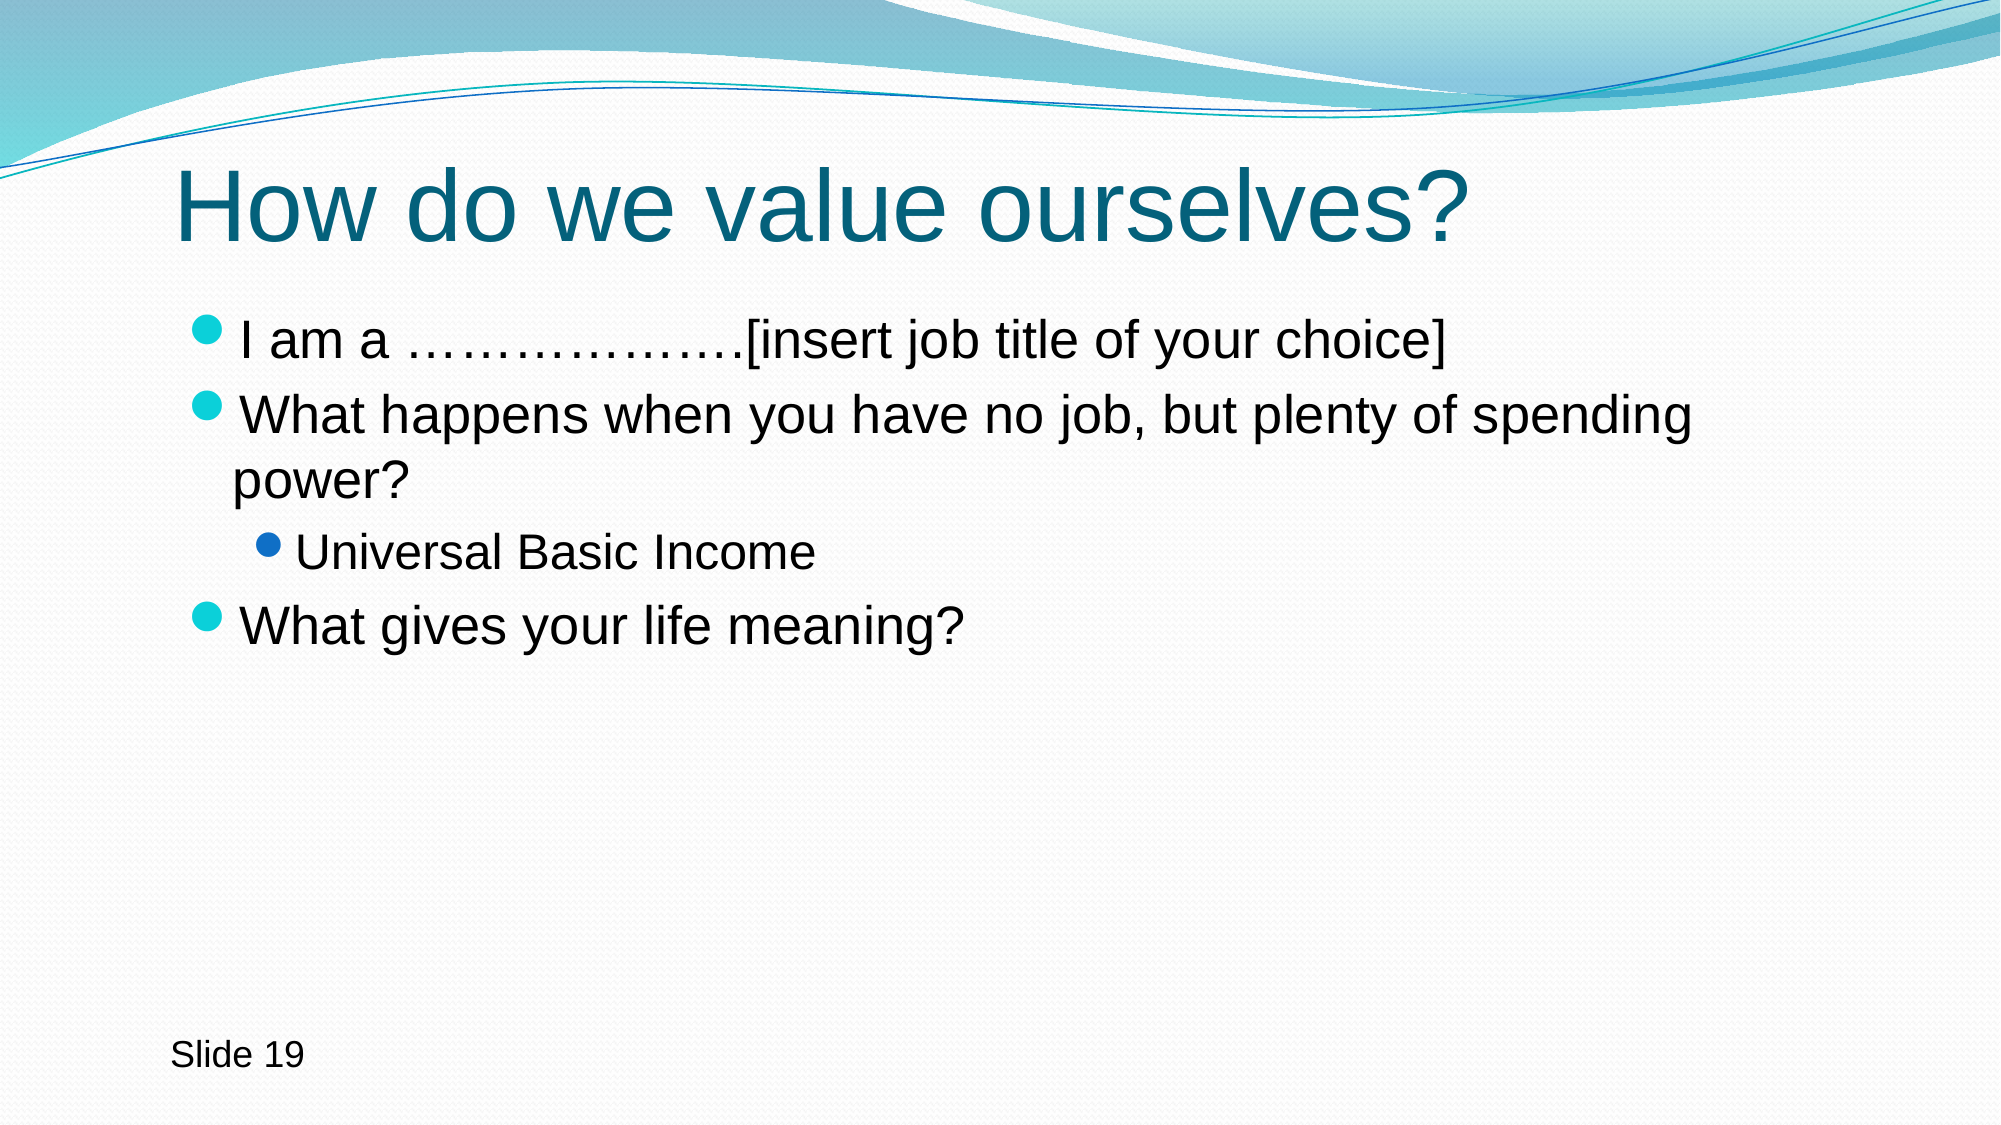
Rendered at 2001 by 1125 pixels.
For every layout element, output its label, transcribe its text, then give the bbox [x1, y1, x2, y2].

title How do we value ourselves? [173, 131, 1974, 262]
list I am a ……………….[insert job title of your choice] What happens when you have no job, but plenty of spending power? Universal Basic Income What gives your life meaning? [173, 296, 1841, 973]
text_box Slide 19 [155, 1023, 333, 1125]
